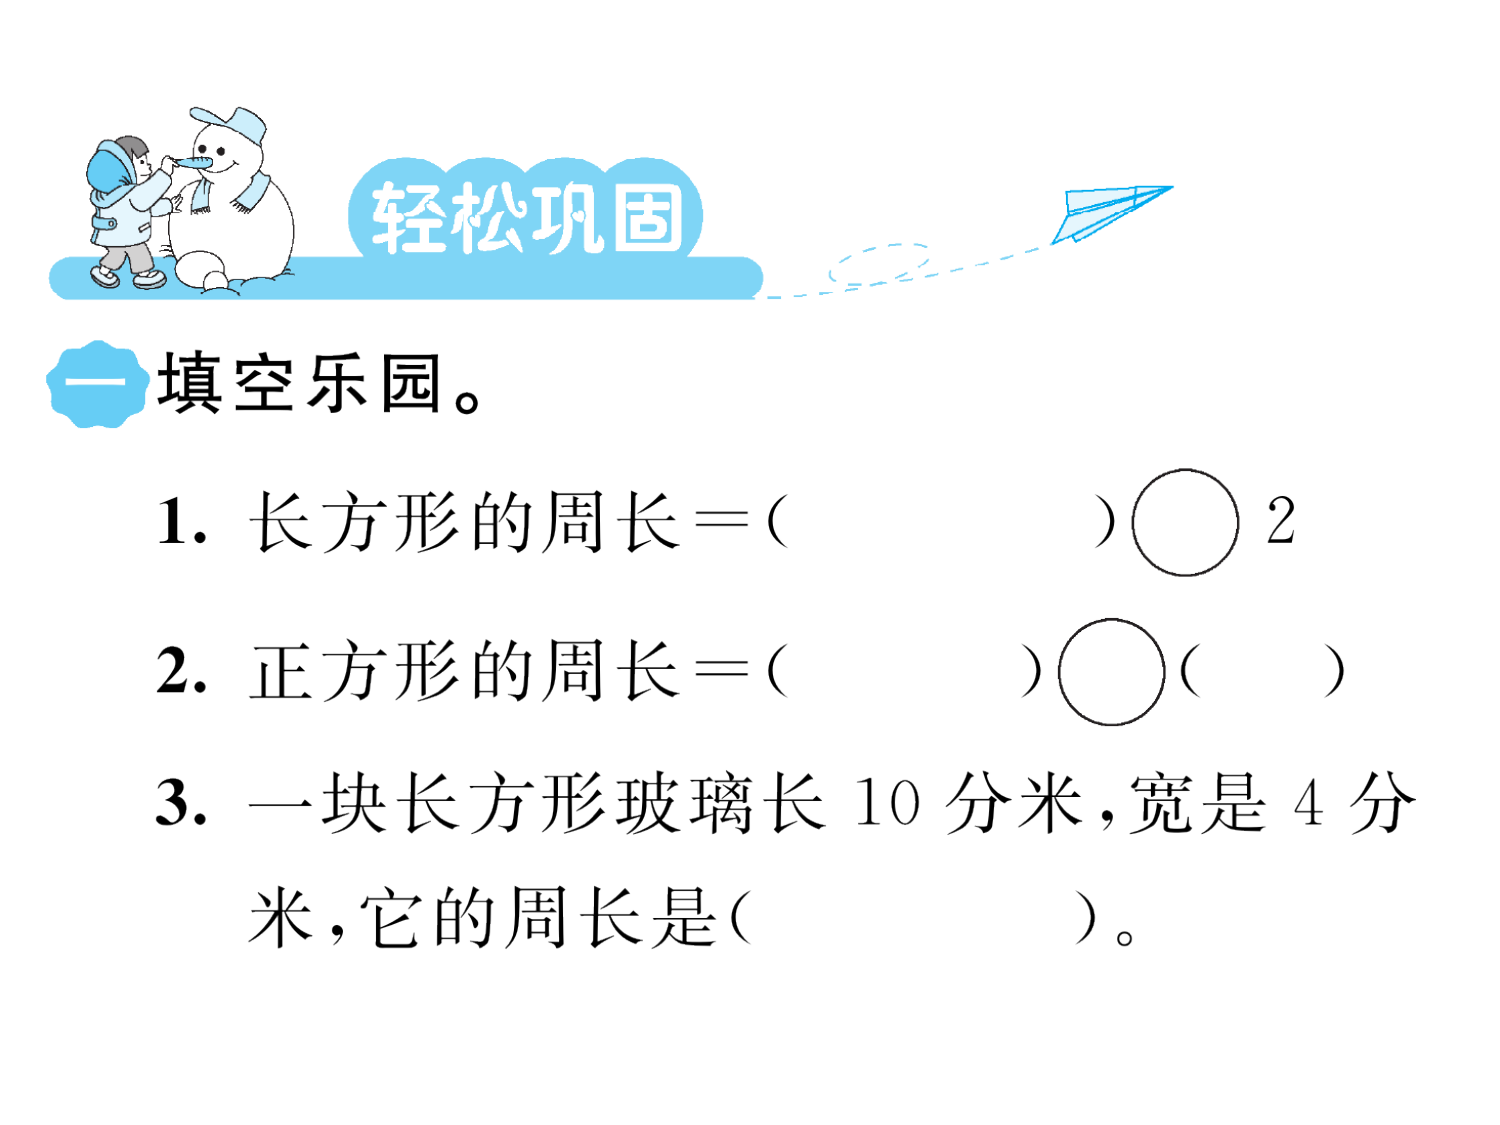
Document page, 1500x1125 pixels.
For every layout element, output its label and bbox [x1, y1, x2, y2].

picture [41, 78, 1459, 965]
